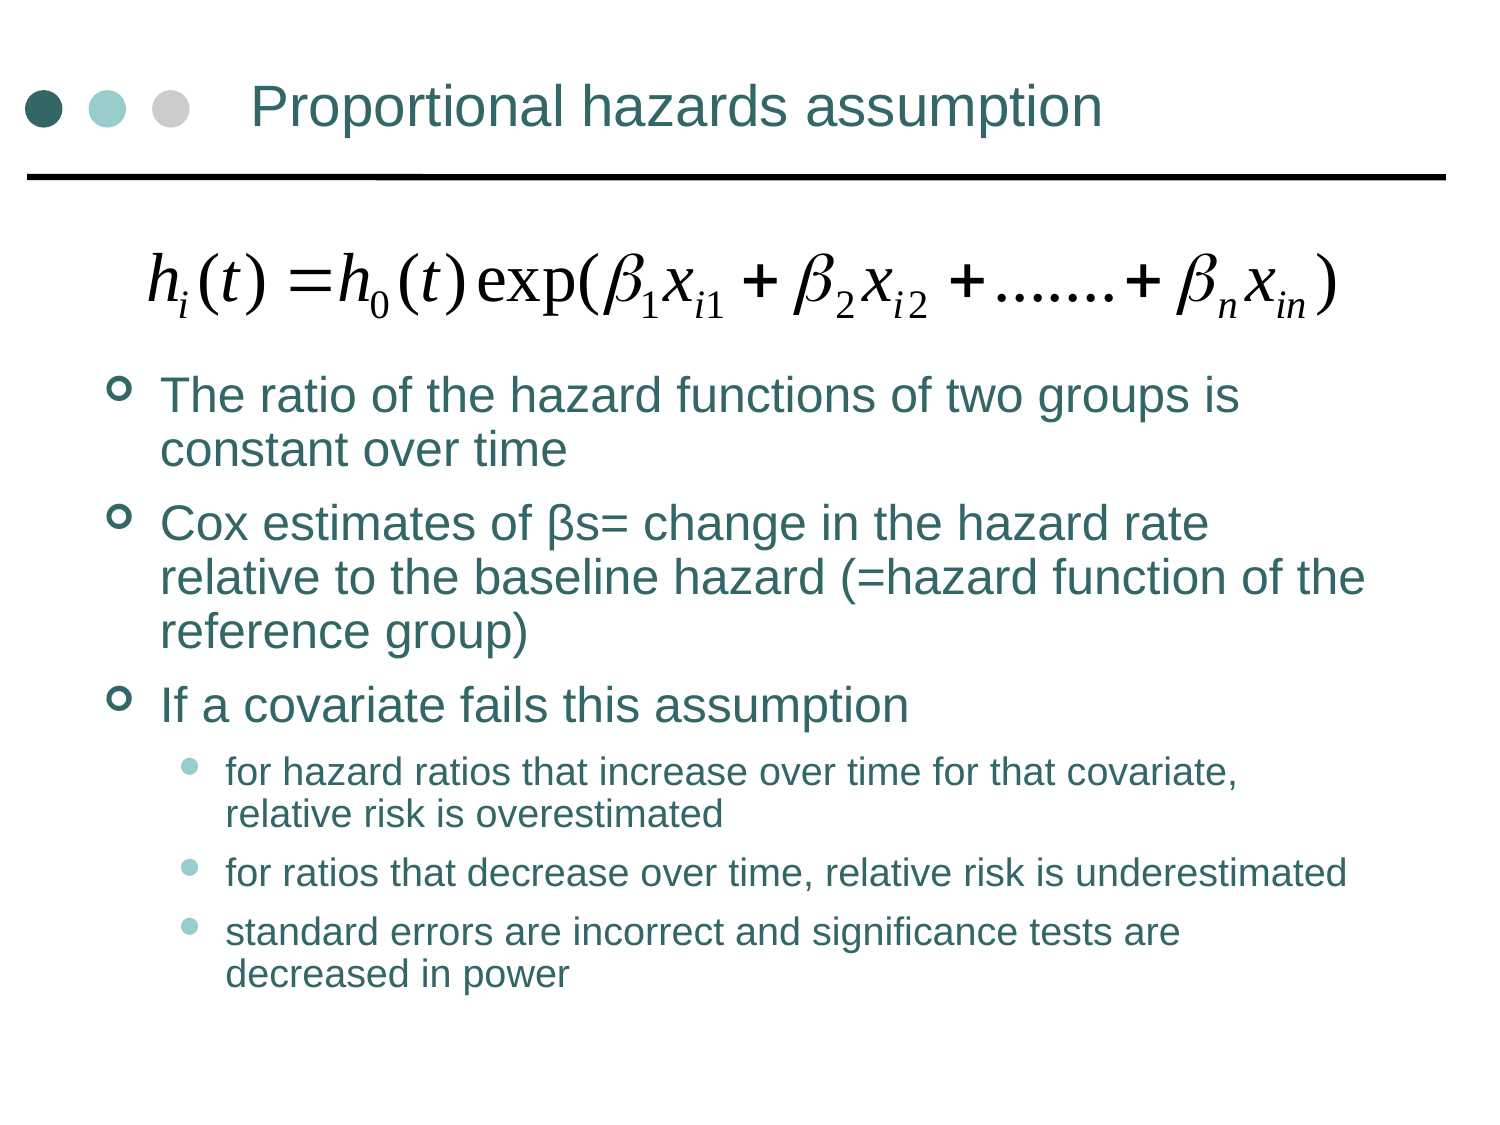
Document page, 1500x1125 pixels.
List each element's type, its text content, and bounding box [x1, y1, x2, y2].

title Proportional hazards assumption [235, 29, 1447, 178]
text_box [135, 231, 1353, 337]
list The ratio of the hazard functions of two groups is constant over time Cox estimates of βs= change in the hazard rate relative to the baseline hazard (=hazard function of the reference group) If a covariate fails this assumption for hazard ratios that increase over time for that covariate, relative risk is overestimated for ratios that decrease over time, relative risk is underestimated standard errors are incorrect and significance tests are decreased in power [88, 207, 1389, 1095]
